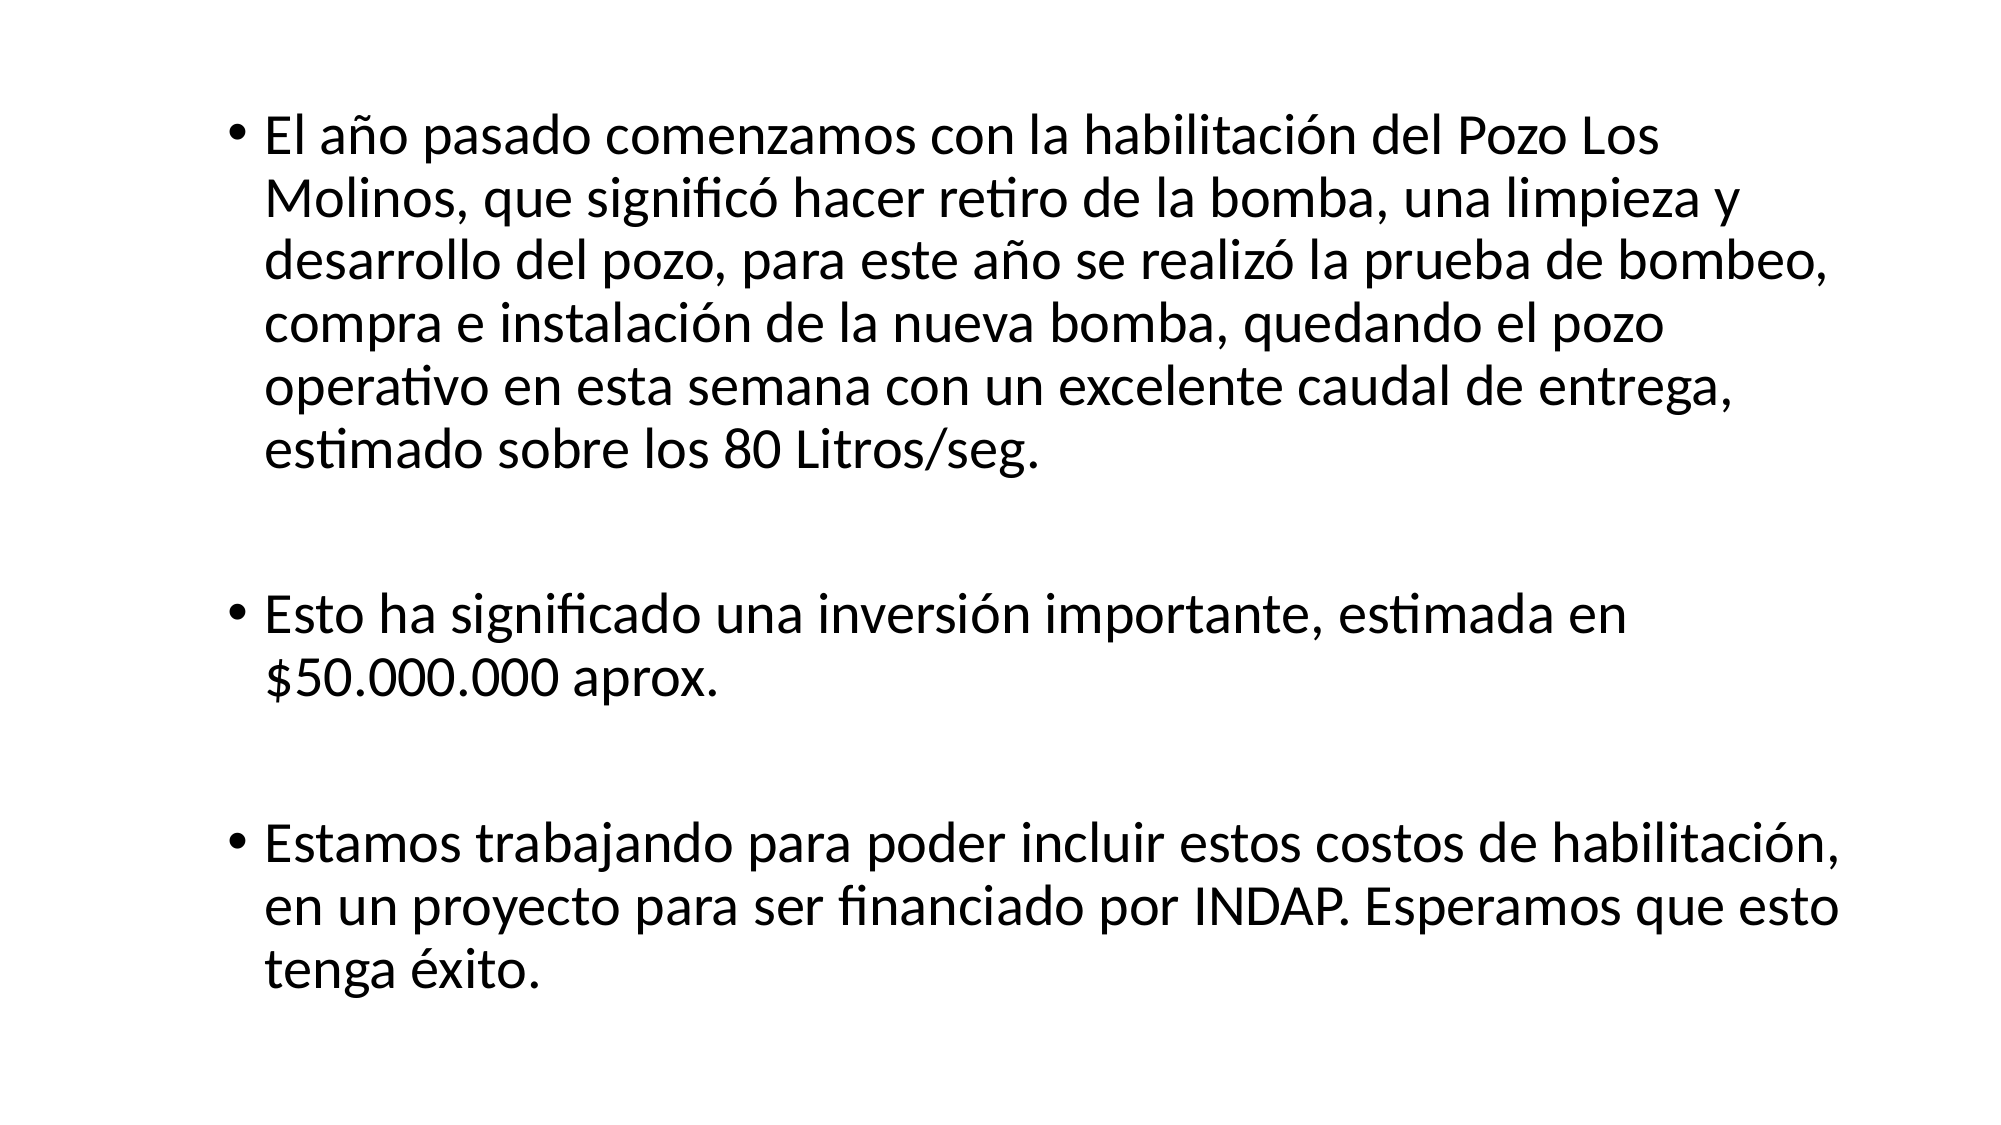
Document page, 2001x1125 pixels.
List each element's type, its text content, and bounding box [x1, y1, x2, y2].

list El año pasado comenzamos con la habilitación del Pozo Los Molinos, que significó hacer retiro de la bomba, una limpieza y desarrollo del pozo, para este año se realizó la prueba de bombeo, compra e instalación de la nueva bomba, quedando el pozo operativo en esta semana con un excelente caudal de entrega, estimado sobre los 80 Litros/seg. Esto ha significado una inversión importante, estimada en $50.000.000 aprox. Estamos trabajando para poder incluir estos costos de habilitación, en un proyecto para ser financiado por INDAP. Esperamos que esto tenga éxito. [137, 96, 1863, 1058]
